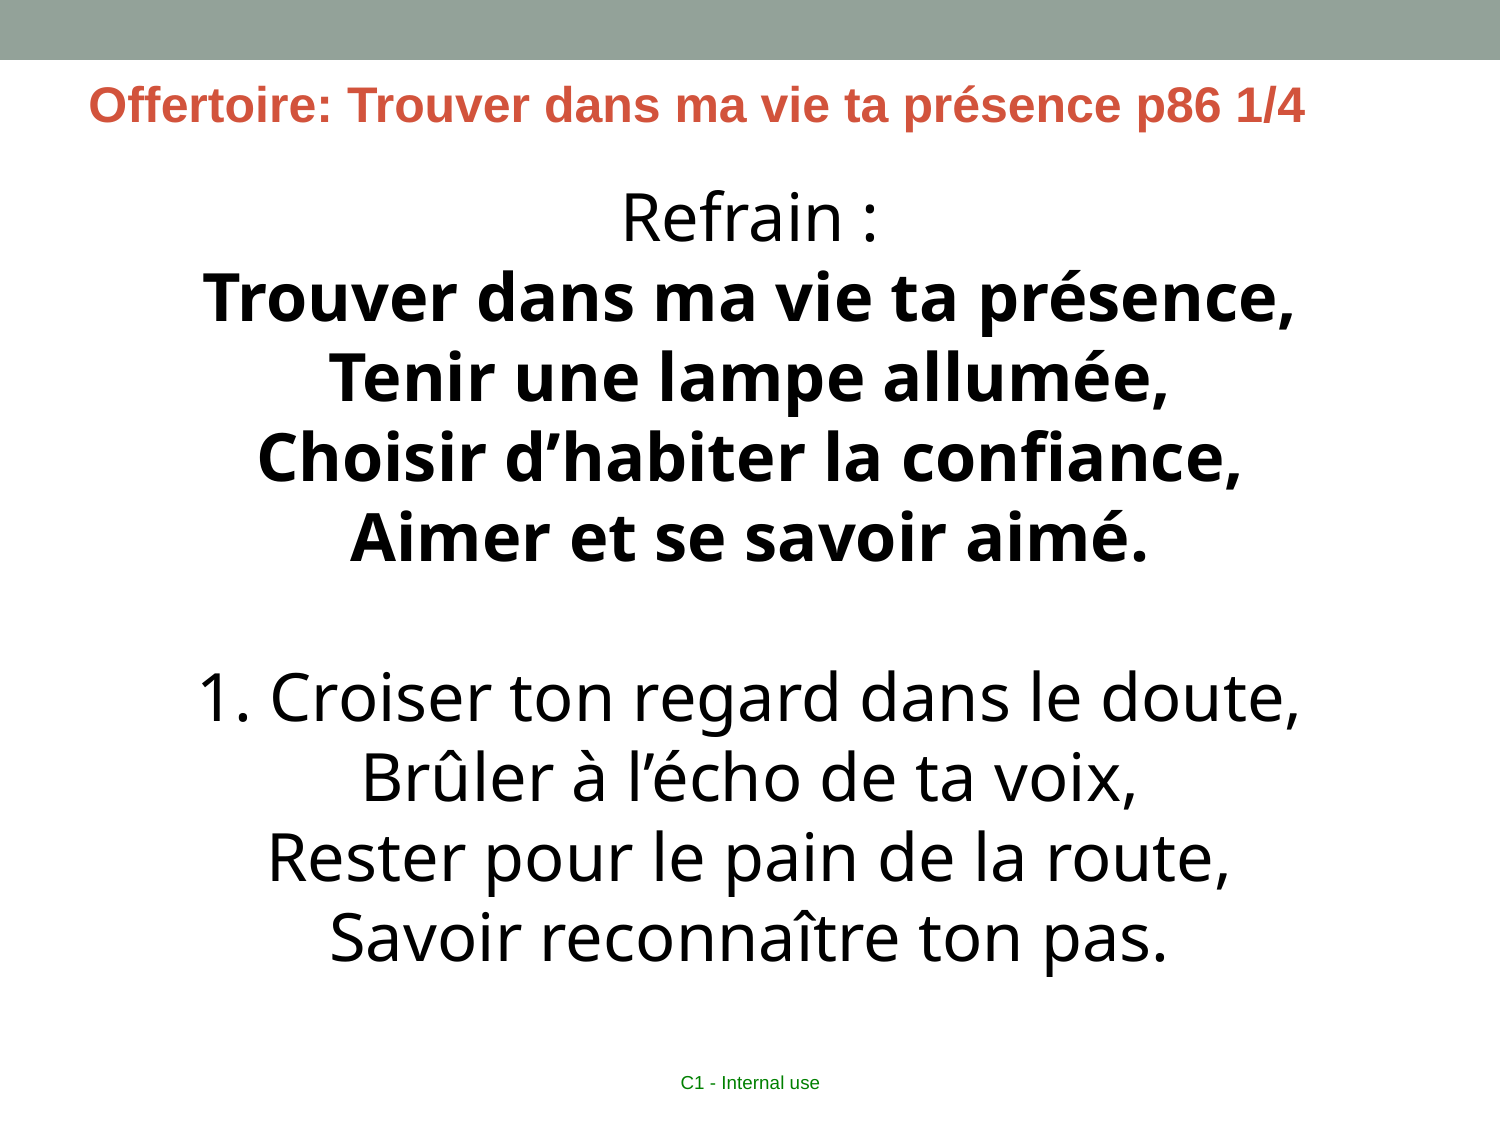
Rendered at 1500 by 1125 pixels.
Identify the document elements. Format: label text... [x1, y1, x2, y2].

text_box Refrain : Trouver dans ma vie ta présence, Tenir une lampe allumée, Choisir d’habiter la confiance, Aimer et se savoir aimé. 1. Croiser ton regard dans le doute, Brûler à l’écho de ta voix, Rester pour le pain de la route, Savoir reconnaître ton pas. [73, 167, 1427, 1060]
text_box Offertoire: Trouver dans ma vie ta présence p86 1/4 [73, 65, 1480, 166]
